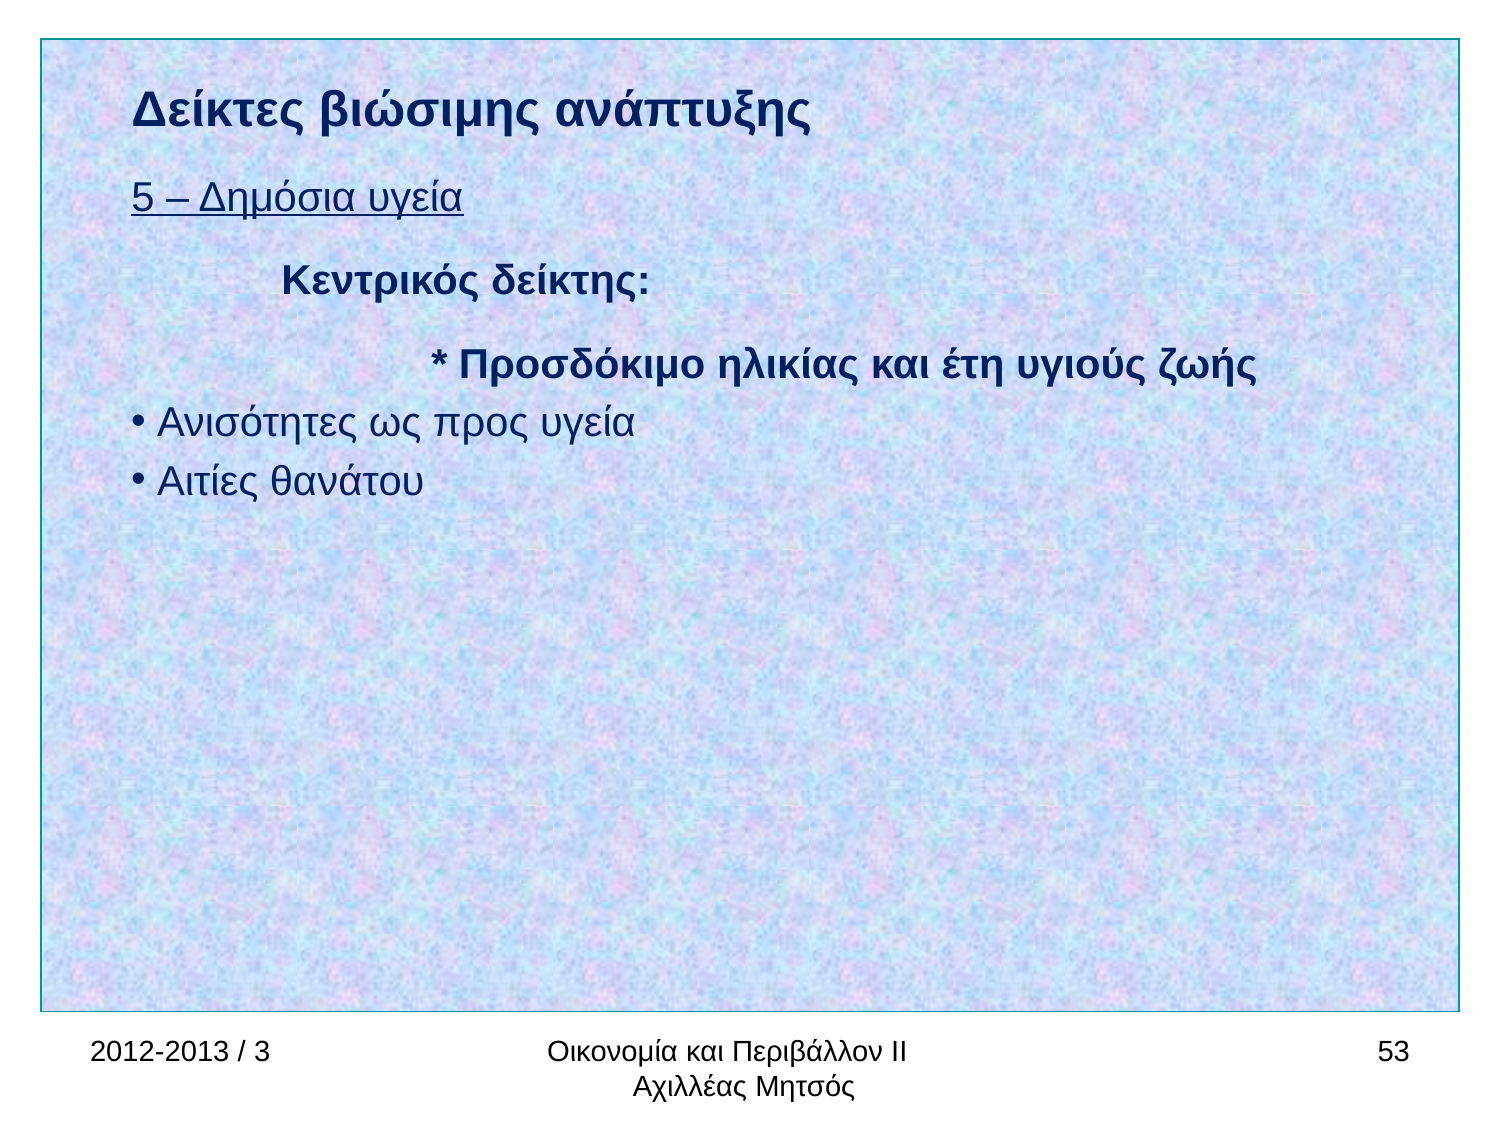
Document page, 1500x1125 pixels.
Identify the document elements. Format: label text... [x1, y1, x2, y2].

slide_number 53 [1074, 1024, 1426, 1103]
footer Οικονομία και Περιβάλλον ΙΙ Αχιλλέας Μητσός [489, 1024, 999, 1103]
slide_number 2012-2013 / 3 [74, 1024, 426, 1103]
subtitle Δείκτες βιώσιμης ανάπτυξης 5 – Δημόσια υγεία Κεντρικός δείκτης: * Προσδόκιμο ηλικίας και έτη υγιούς ζωής Ανισότητες ως προς υγεία Αιτίες θανάτου [40, 38, 1460, 1012]
